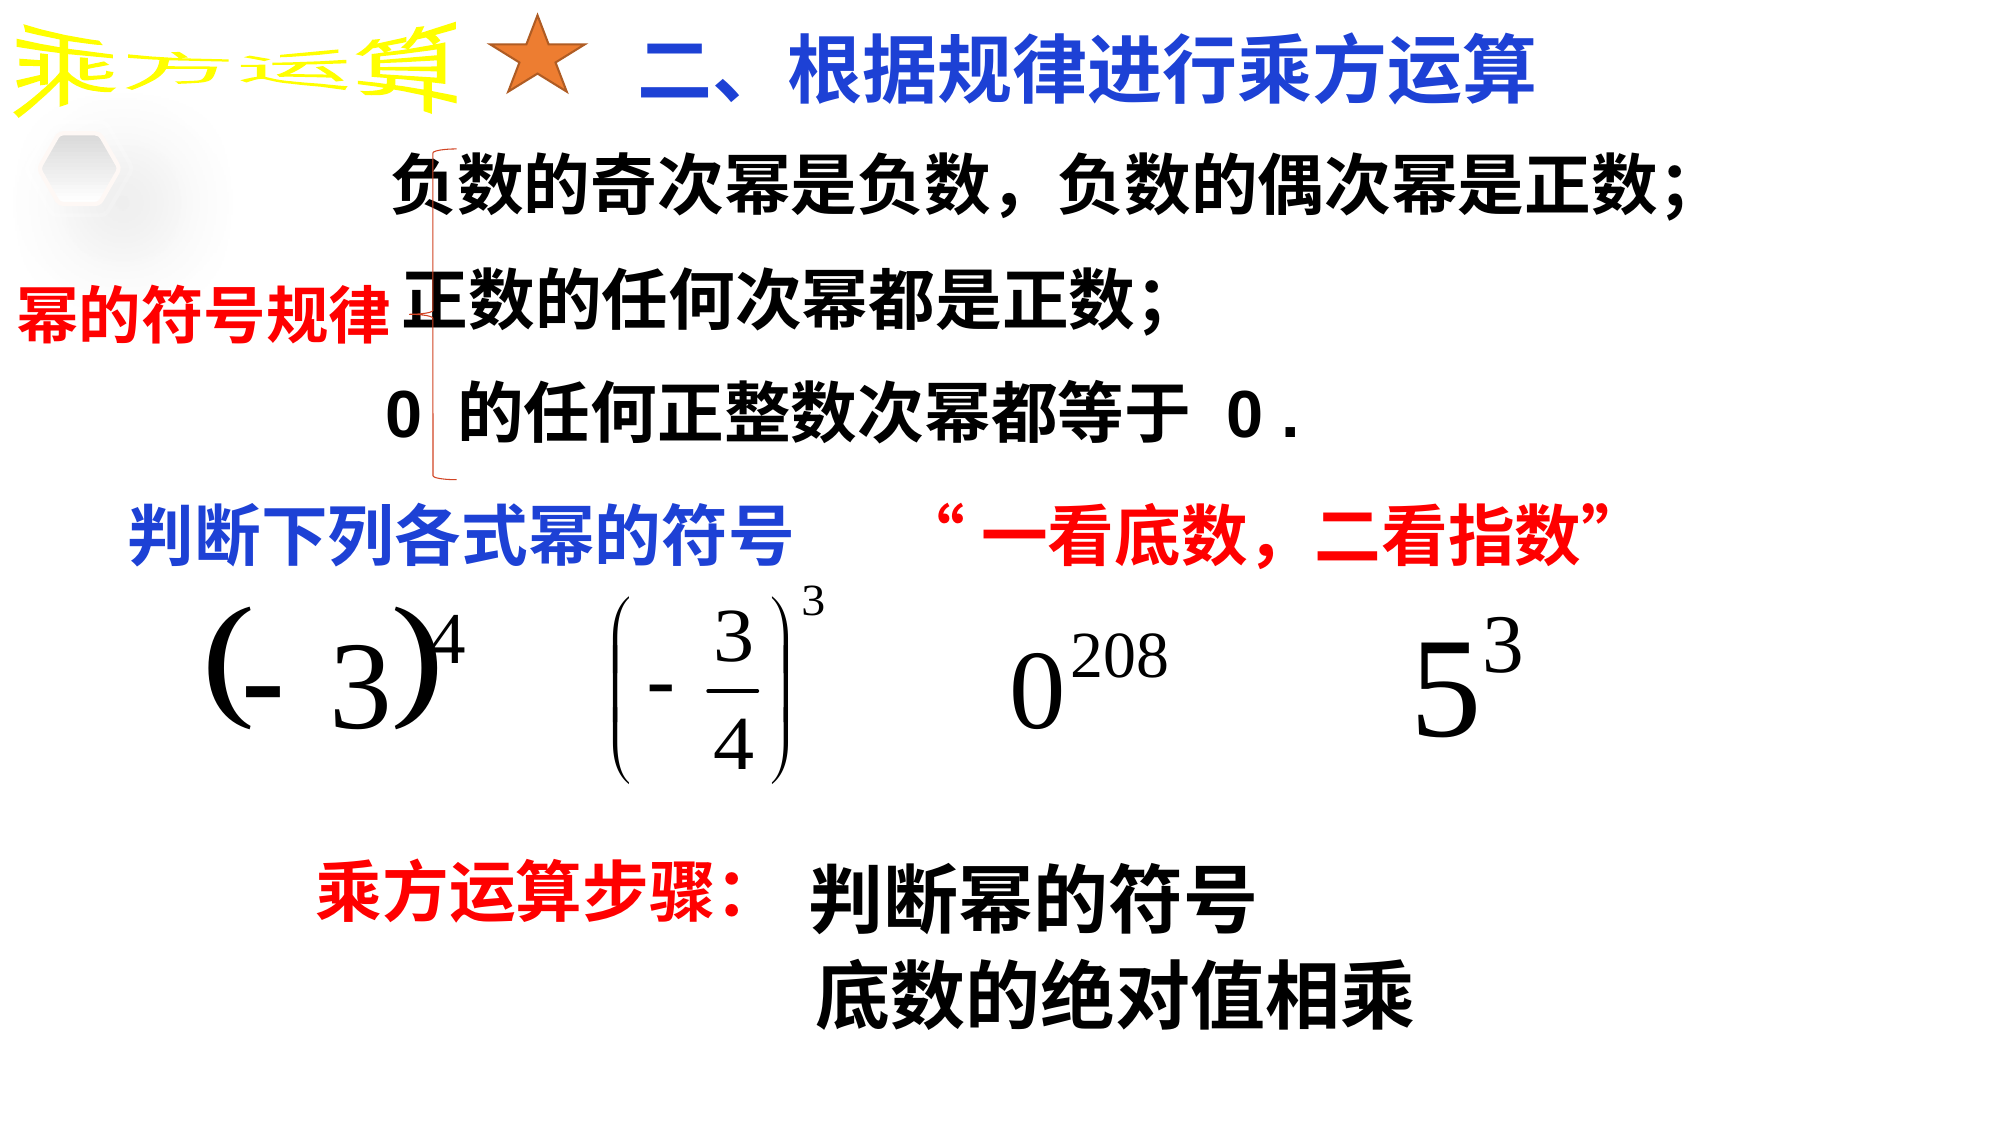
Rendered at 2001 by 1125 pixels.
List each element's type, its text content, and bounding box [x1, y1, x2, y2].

text_box 乘方运算 [125, 51, 229, 91]
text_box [490, 15, 1825, 122]
text_box 乘方运算步骤： [300, 841, 2000, 937]
text_box 负数的奇次幂是负数，负数的偶次幂是正数； 正数的任何次幂都是正数； 0 的任何正整数次幂都等于 0 . [260, 81, 2000, 459]
text_box 判断幂的符号 [793, 845, 1393, 950]
text_box [413, 148, 457, 481]
text_box “一看底数，二看指数” [1548, 486, 1707, 581]
text_box 底数的绝对值相乘 [801, 940, 2000, 1046]
text_box 幂的符号规律 [1, 268, 413, 359]
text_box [112, 486, 1548, 800]
